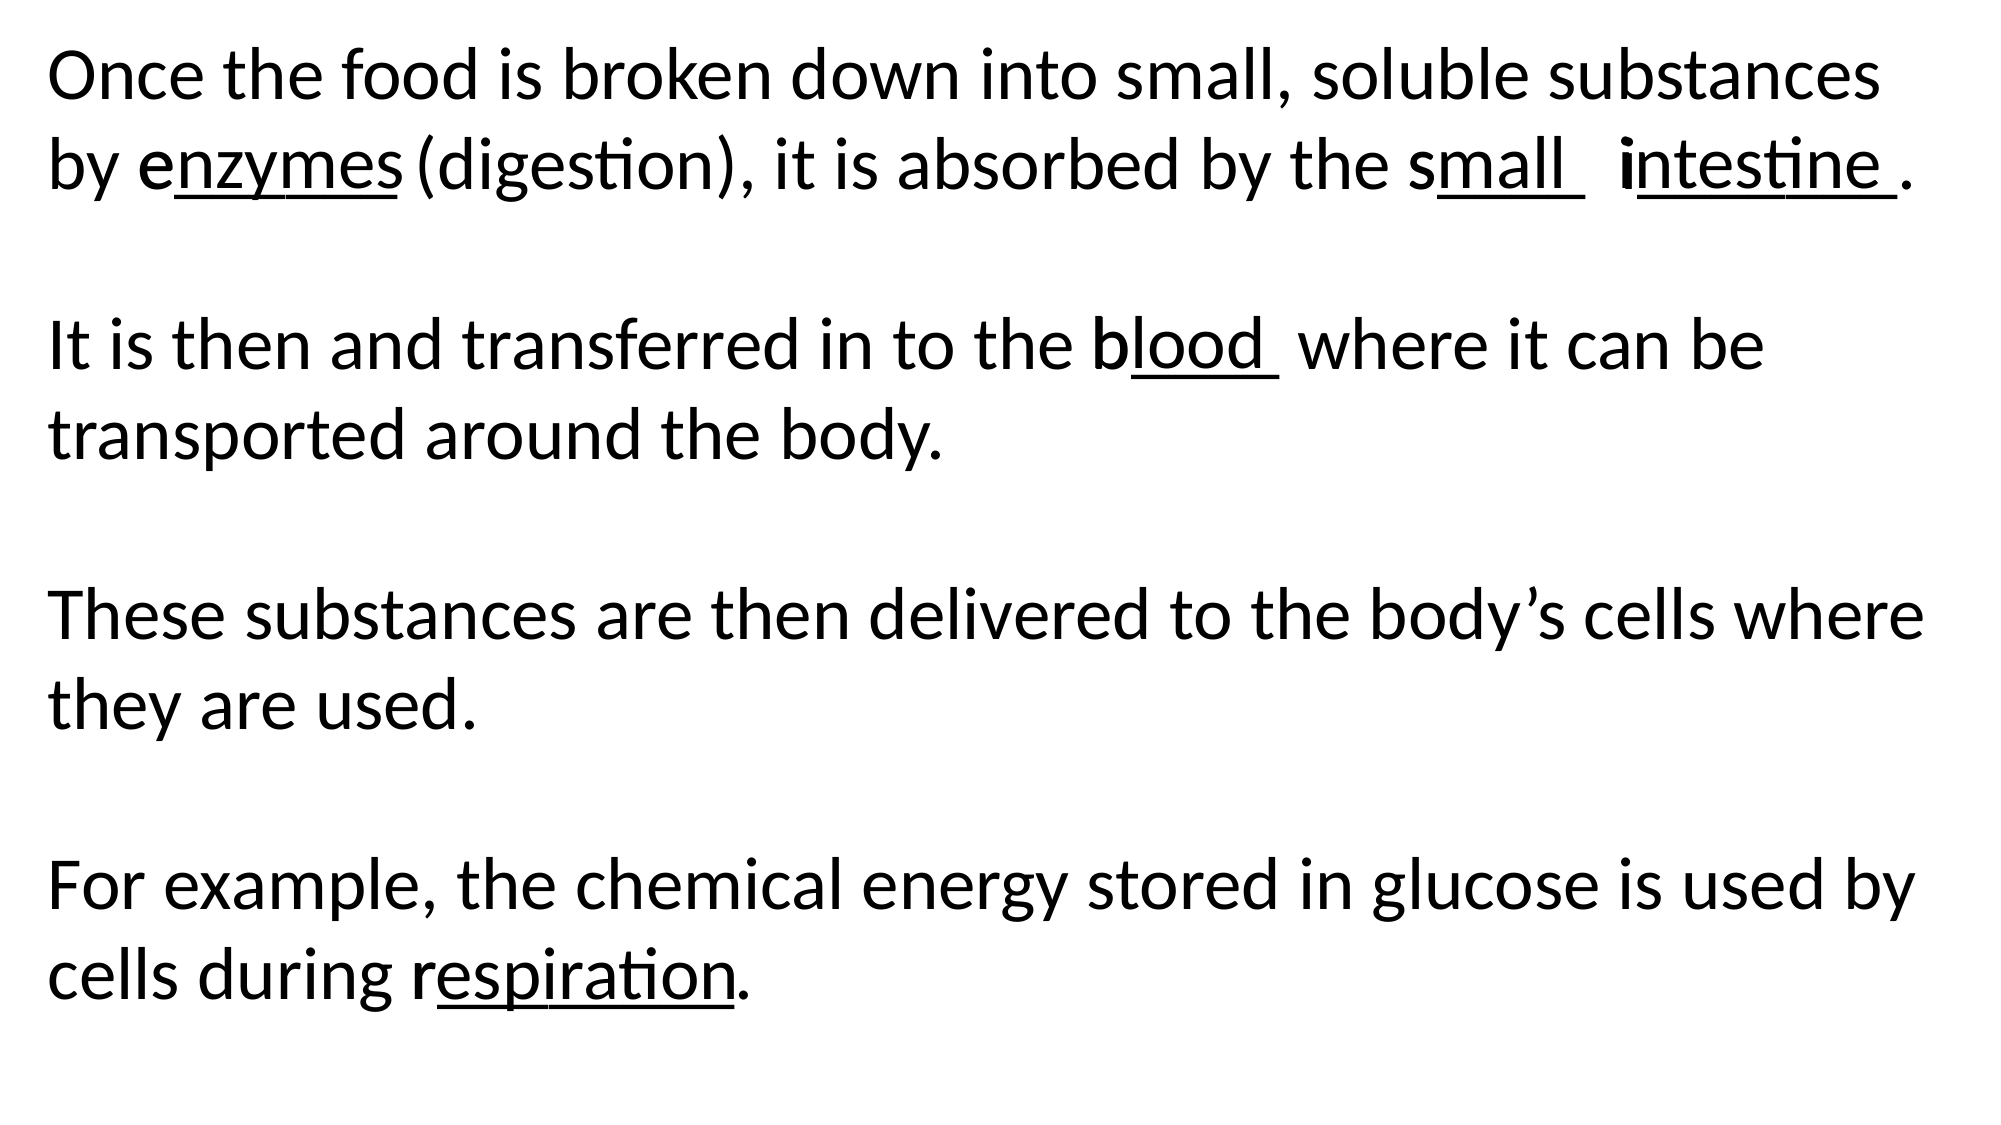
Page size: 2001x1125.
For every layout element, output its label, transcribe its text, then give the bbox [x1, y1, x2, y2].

text_box respiration [395, 917, 773, 1023]
text_box Once the food is broken down into small, soluble substances by e______ (digestion), it is absorbed by the s____ i_______. It is then and transferred in to the b____ where it can be transported around the body. These substances are then delivered to the body’s cells where they are used. For example, the chemical energy stored in glucose is used by cells during r________. [32, 17, 1973, 1022]
text_box enzymes [124, 106, 428, 211]
text_box small intestine [1392, 106, 1942, 211]
text_box blood [1075, 285, 1281, 391]
